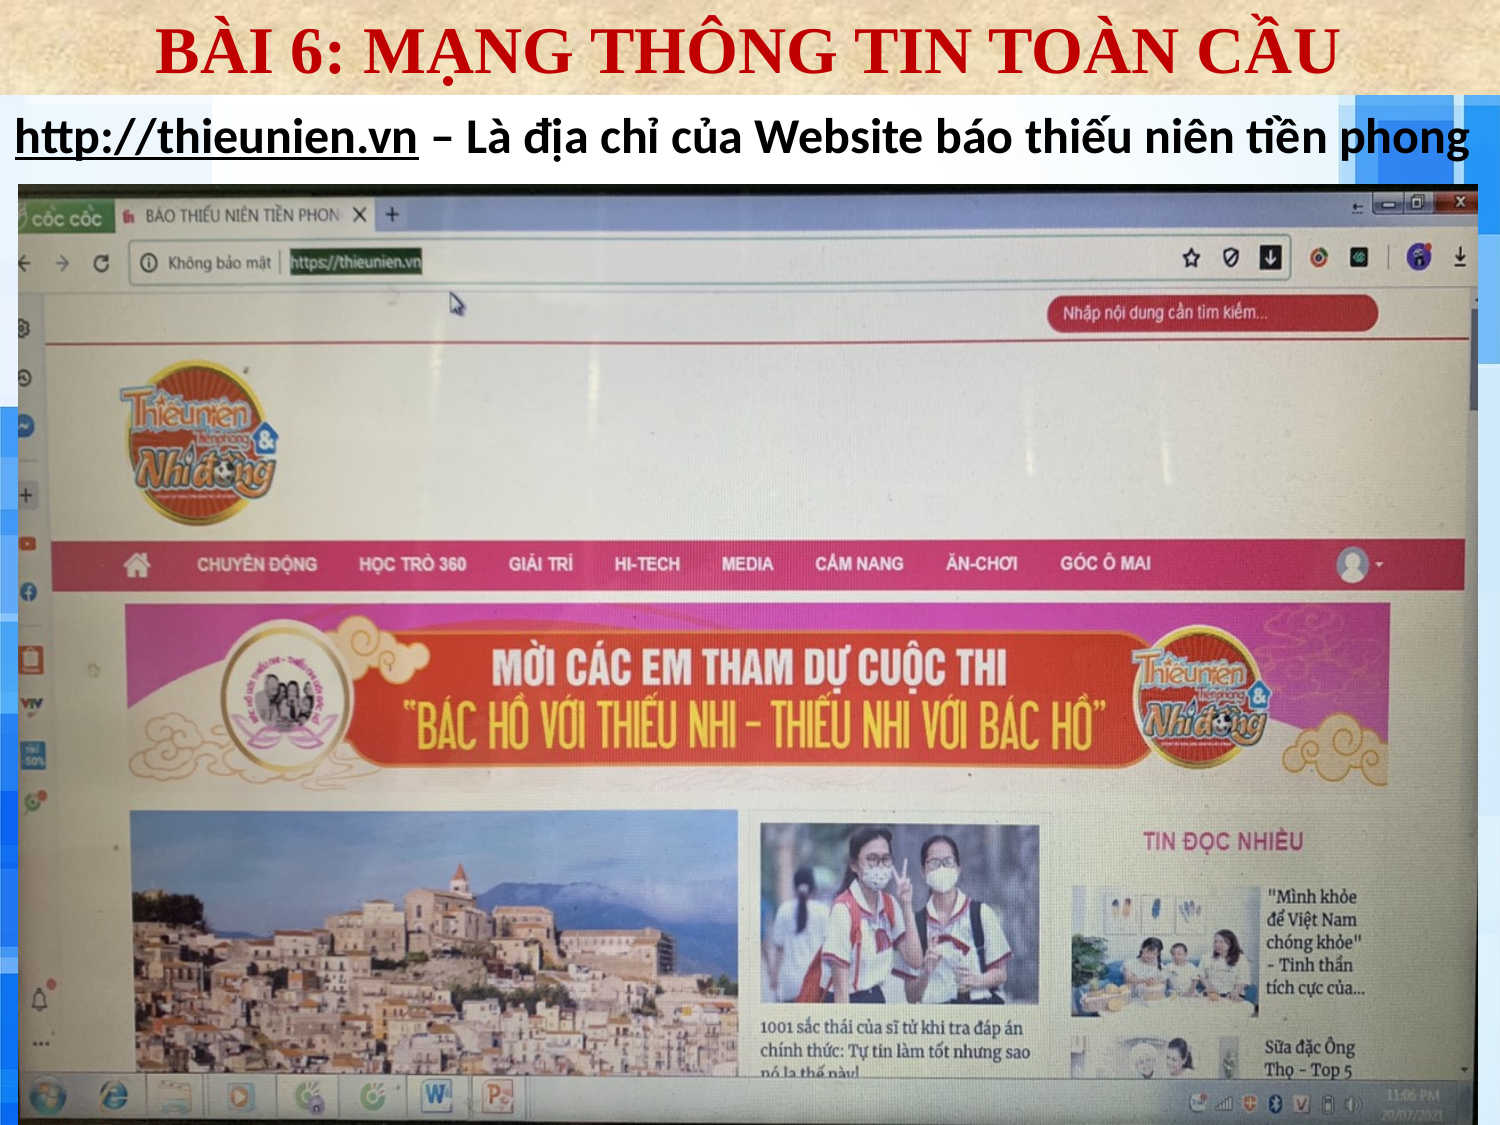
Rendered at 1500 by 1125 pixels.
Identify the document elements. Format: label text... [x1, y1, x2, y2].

picture [0, 171, 1500, 1125]
text_box BÀI 6: MẠNG THÔNG TIN TOÀN CẦU [0, 0, 1500, 95]
text_box http://thieunien.vn – Là địa chỉ của Website báo thiếu niên tiền phong [0, 95, 1500, 171]
